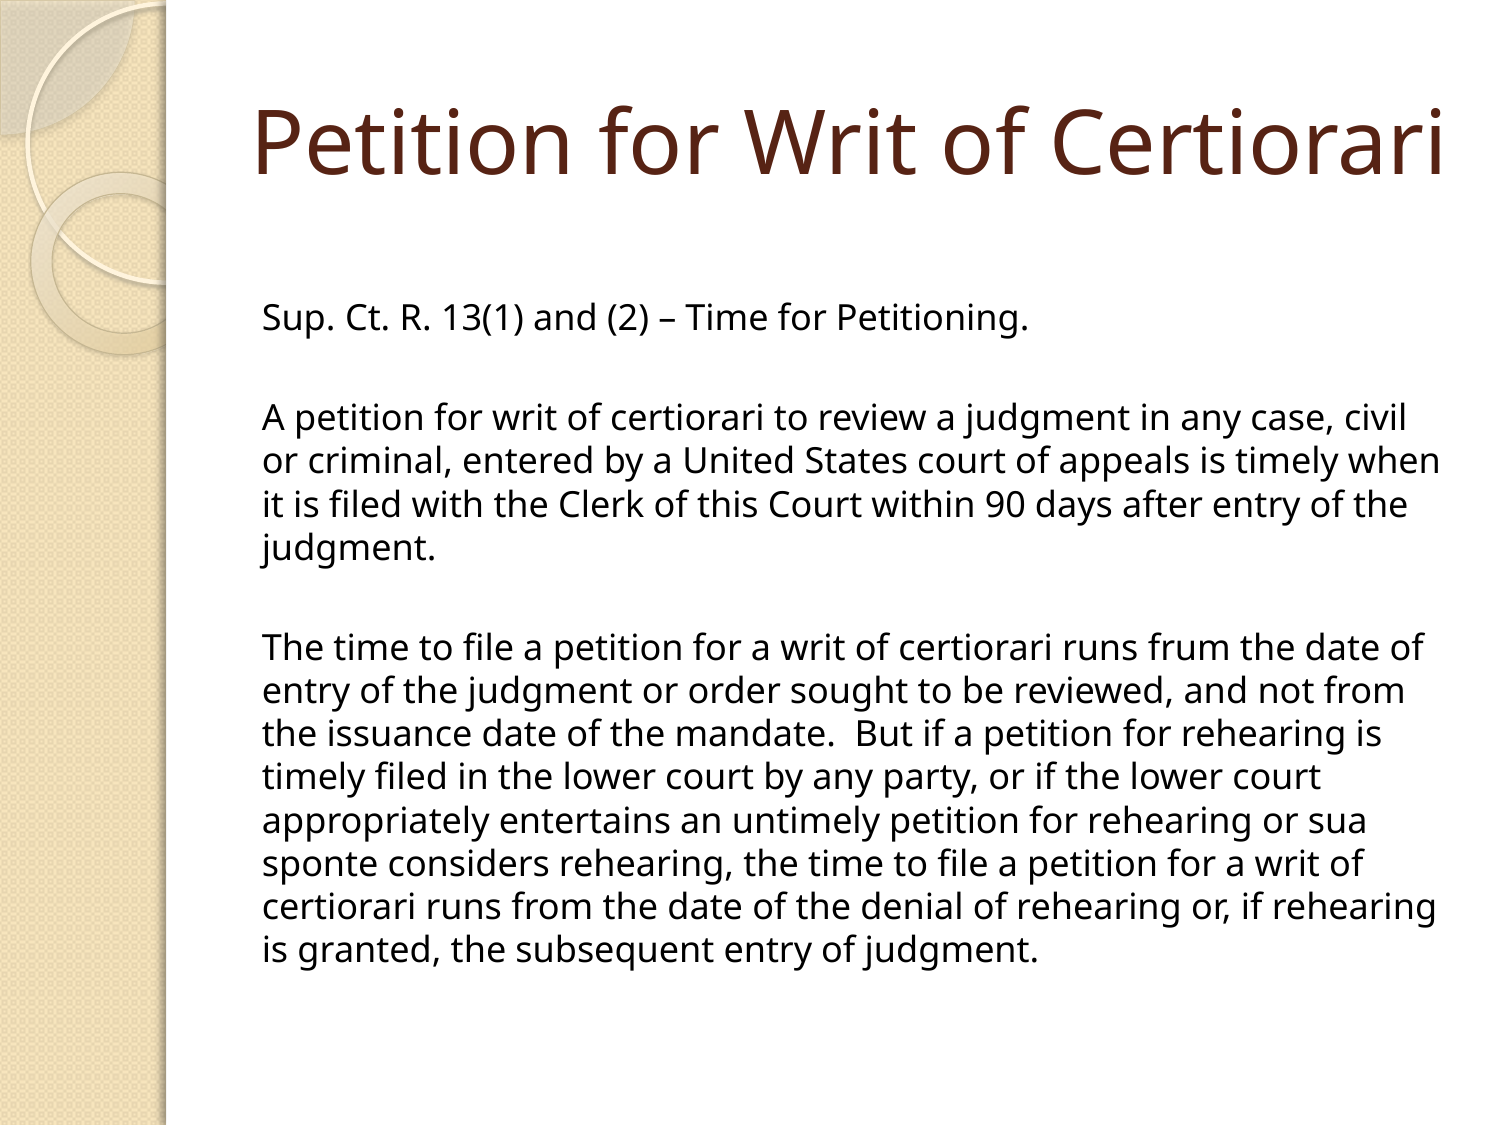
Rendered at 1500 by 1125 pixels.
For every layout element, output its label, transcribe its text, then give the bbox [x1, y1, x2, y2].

title Petition for Writ of Certiorari [235, 45, 1466, 233]
list Sup. Ct. R. 13(1) and (2) – Time for Petitioning. A petition for writ of certiorari to review a judgment in any case, civil or criminal, entered by a United States court of appeals is timely when it is filed with the Clerk of this Court within 90 days after entry of the judgment. The time to file a petition for a writ of certiorari runs frum the date of entry of the judgment or order sought to be reviewed, and not from the issuance date of the mandate. But if a petition for rehearing is timely filed in the lower court by any party, or if the lower court appropriately entertains an untimely petition for rehearing or sua sponte considers rehearing, the time to file a petition for a writ of certiorari runs from the date of the denial of rehearing or, if rehearing is granted, the subsequent entry of judgment. [235, 237, 1466, 1025]
